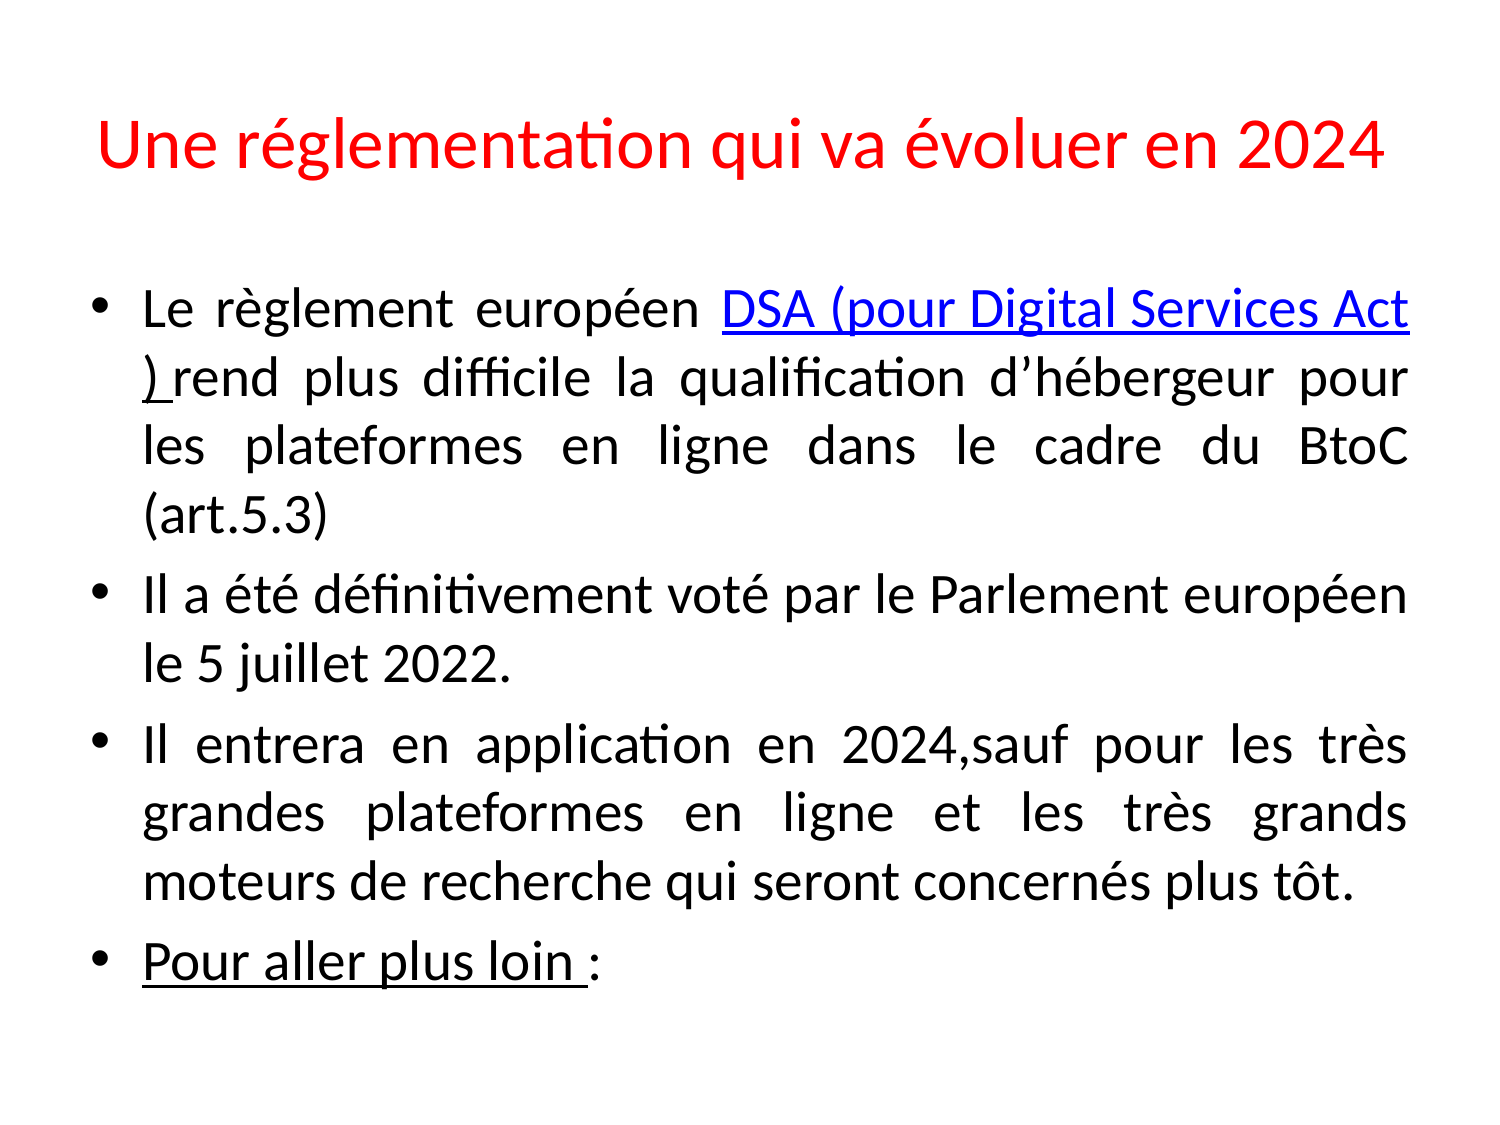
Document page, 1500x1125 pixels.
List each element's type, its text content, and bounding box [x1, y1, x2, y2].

list Le règlement européen DSA (pour Digital Services Act) rend plus difficile la qualification d’hébergeur pour les plateformes en ligne dans le cadre du BtoC (art.5.3) Il a été définitivement voté par le Parlement européen le 5 juillet 2022. Il entrera en application en 2024,sauf pour les très grandes plateformes en ligne et les très grands moteurs de recherche qui seront concernés plus tôt. Pour aller plus loin : [75, 262, 1425, 1005]
title Une réglementation qui va évoluer en 2024 [75, 45, 1425, 233]
